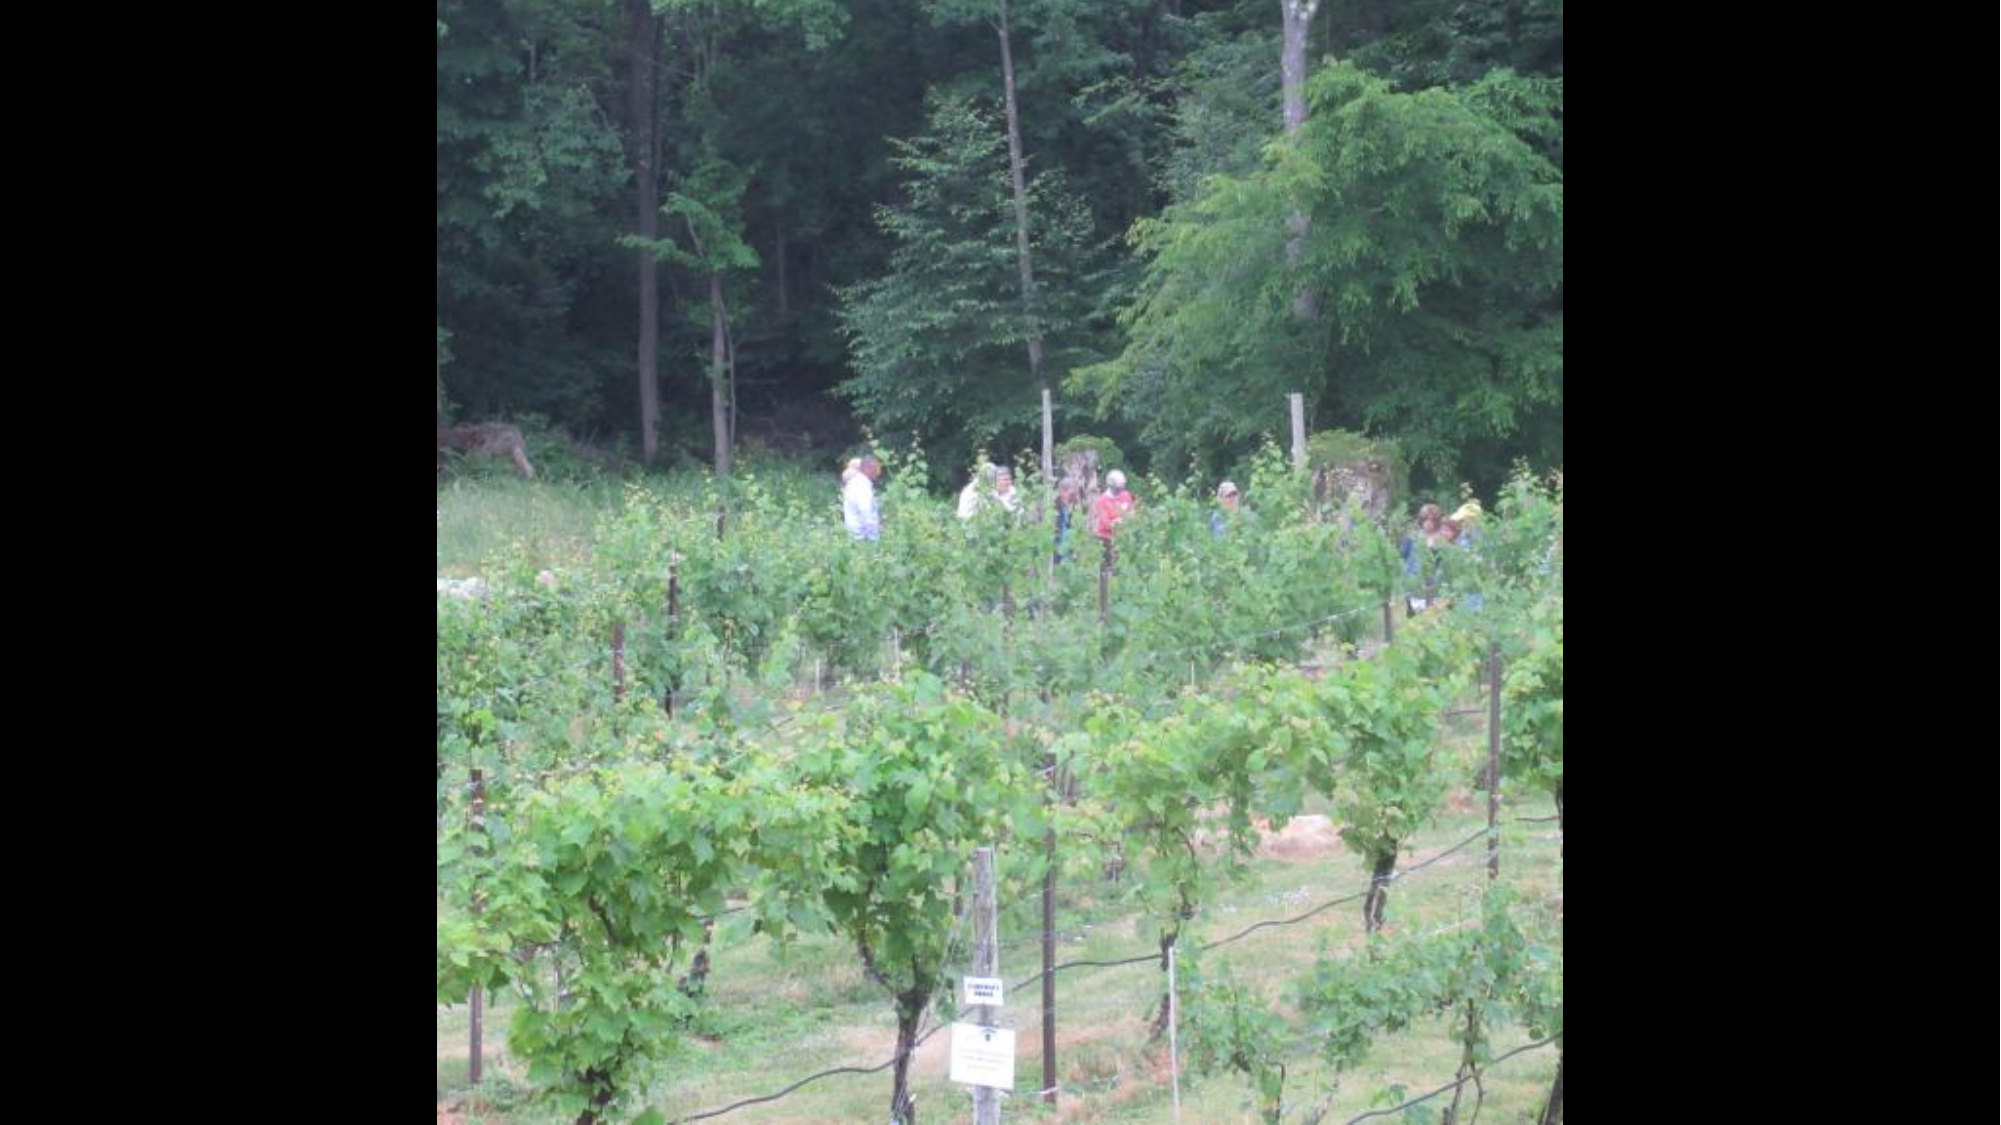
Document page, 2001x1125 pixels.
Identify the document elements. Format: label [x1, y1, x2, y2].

picture [437, 0, 1563, 1125]
